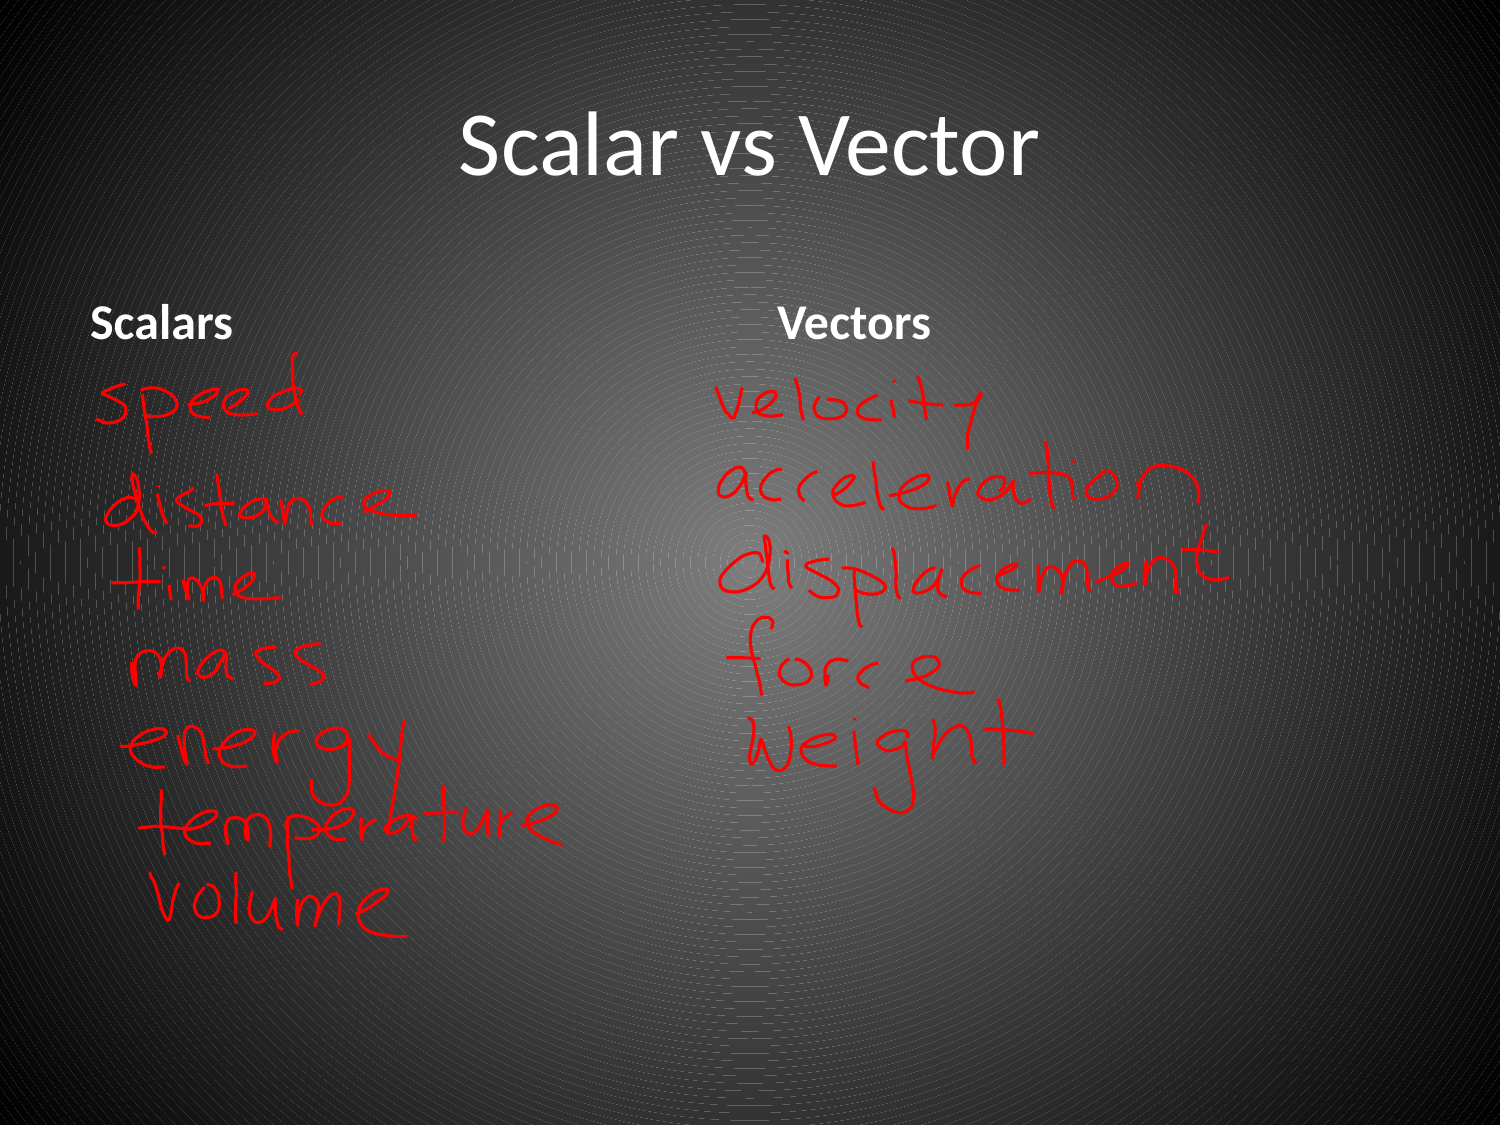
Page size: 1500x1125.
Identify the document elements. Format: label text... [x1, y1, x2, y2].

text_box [747, 698, 1034, 814]
list Scalars [75, 251, 738, 357]
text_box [111, 547, 281, 610]
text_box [718, 441, 1200, 511]
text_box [137, 785, 563, 890]
title Scalar vs Vector [75, 45, 1425, 233]
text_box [149, 871, 408, 937]
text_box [105, 473, 417, 533]
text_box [715, 375, 982, 442]
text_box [96, 353, 303, 454]
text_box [131, 643, 324, 686]
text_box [726, 616, 976, 696]
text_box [719, 523, 1230, 627]
list Vectors [761, 251, 1425, 357]
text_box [119, 720, 407, 835]
